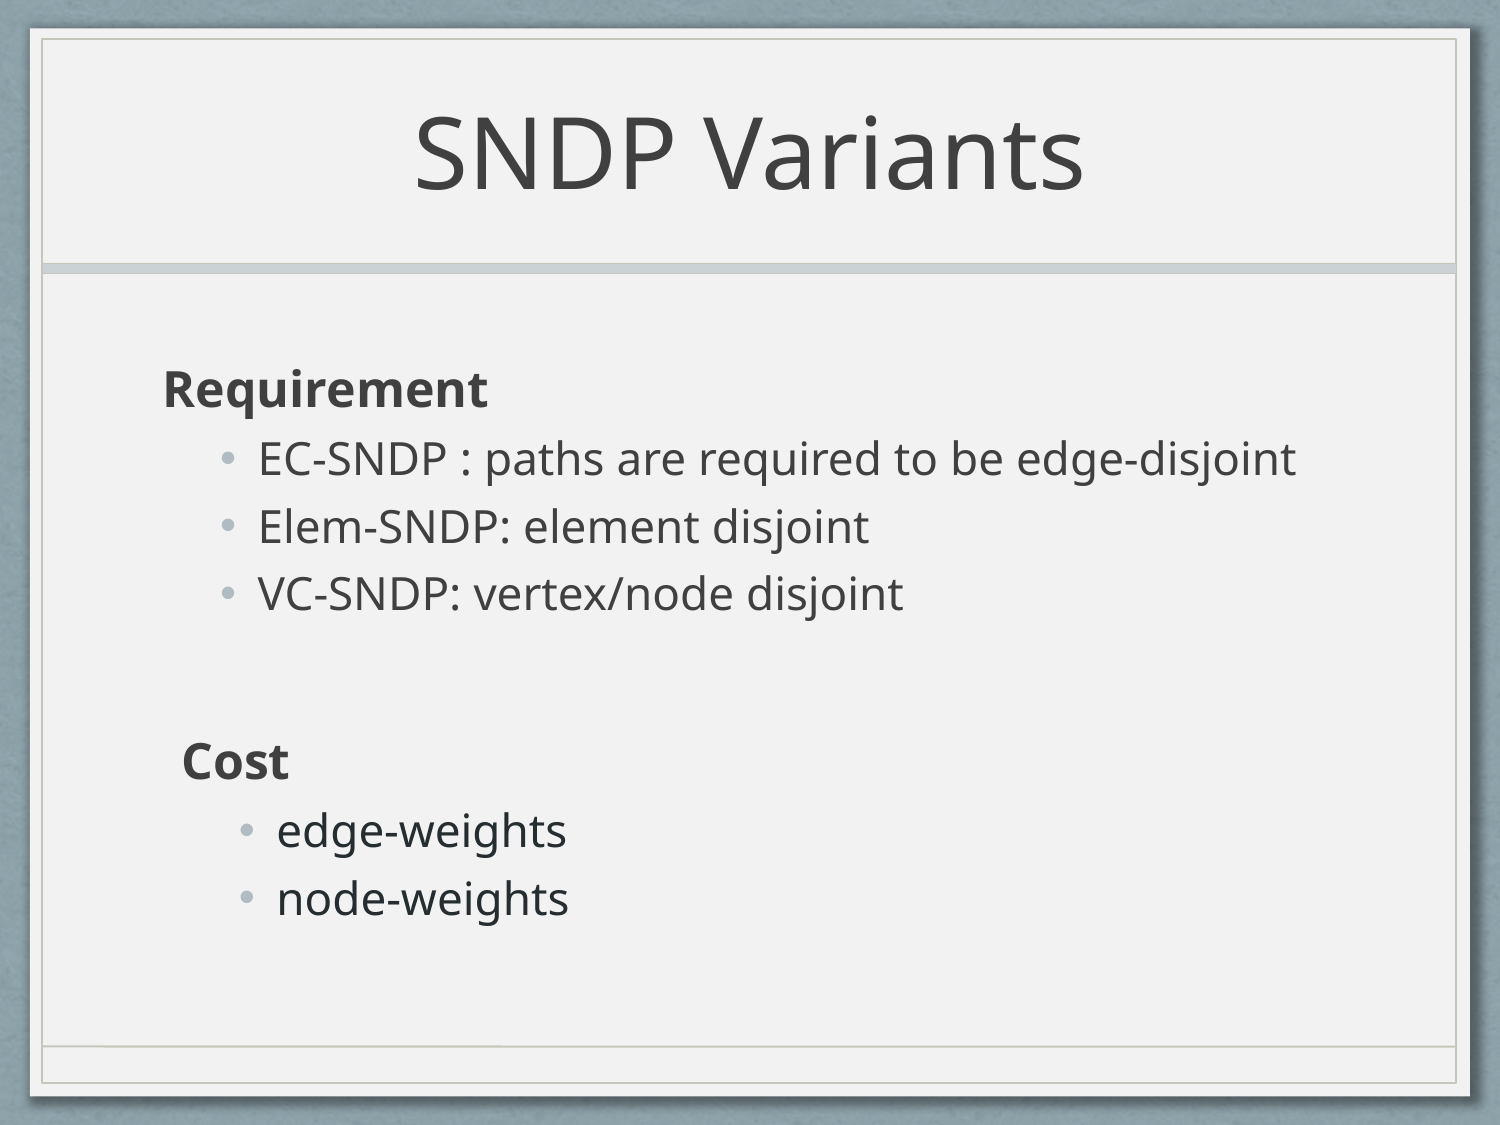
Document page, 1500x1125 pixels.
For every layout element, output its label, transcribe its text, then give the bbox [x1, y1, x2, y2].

title SNDP Variants [147, 40, 1353, 260]
list Requirement EC-SNDP : paths are required to be edge-disjoint Elem-SNDP: element disjoint VC-SNDP: vertex/node disjoint Cost edge-weights node-weights [147, 350, 1353, 995]
